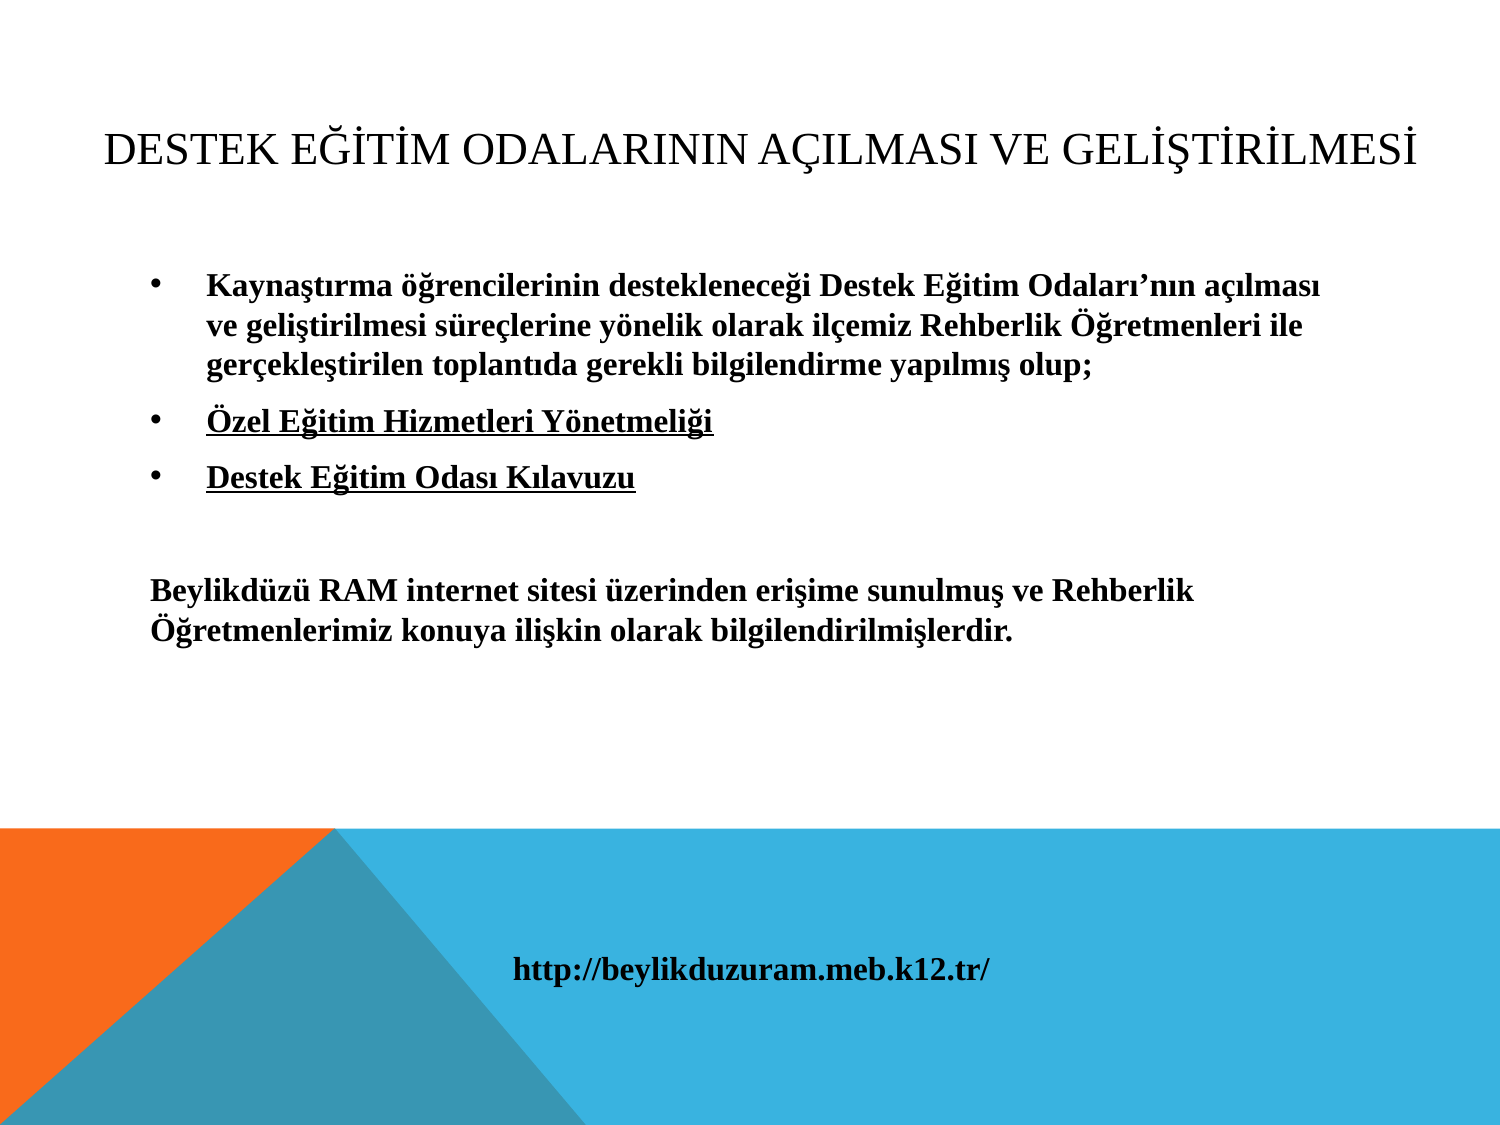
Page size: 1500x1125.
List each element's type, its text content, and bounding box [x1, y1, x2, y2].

list Kaynaştırma öğrencilerinin destekleneceği Destek Eğitim Odaları’nın açılması ve geliştirilmesi süreçlerine yönelik olarak ilçemiz Rehberlik Öğretmenleri ile gerçekleştirilen toplantıda gerekli bilgilendirme yapılmış olup; Özel Eğitim Hizmetleri Yönetmeliği Destek Eğitim Odası Kılavuzu Beylikdüzü RAM internet sitesi üzerinden erişime sunulmuş ve Rehberlik Öğretmenlerimiz konuya ilişkin olarak bilgilendirilmişlerdir. http://beylikduzuram.meb.k12.tr/ [135, 255, 1369, 1000]
title Destek Eğİtİm ODALARININ AÇILMASI VE GELİŞTİRİLMESİ [88, 60, 1447, 232]
